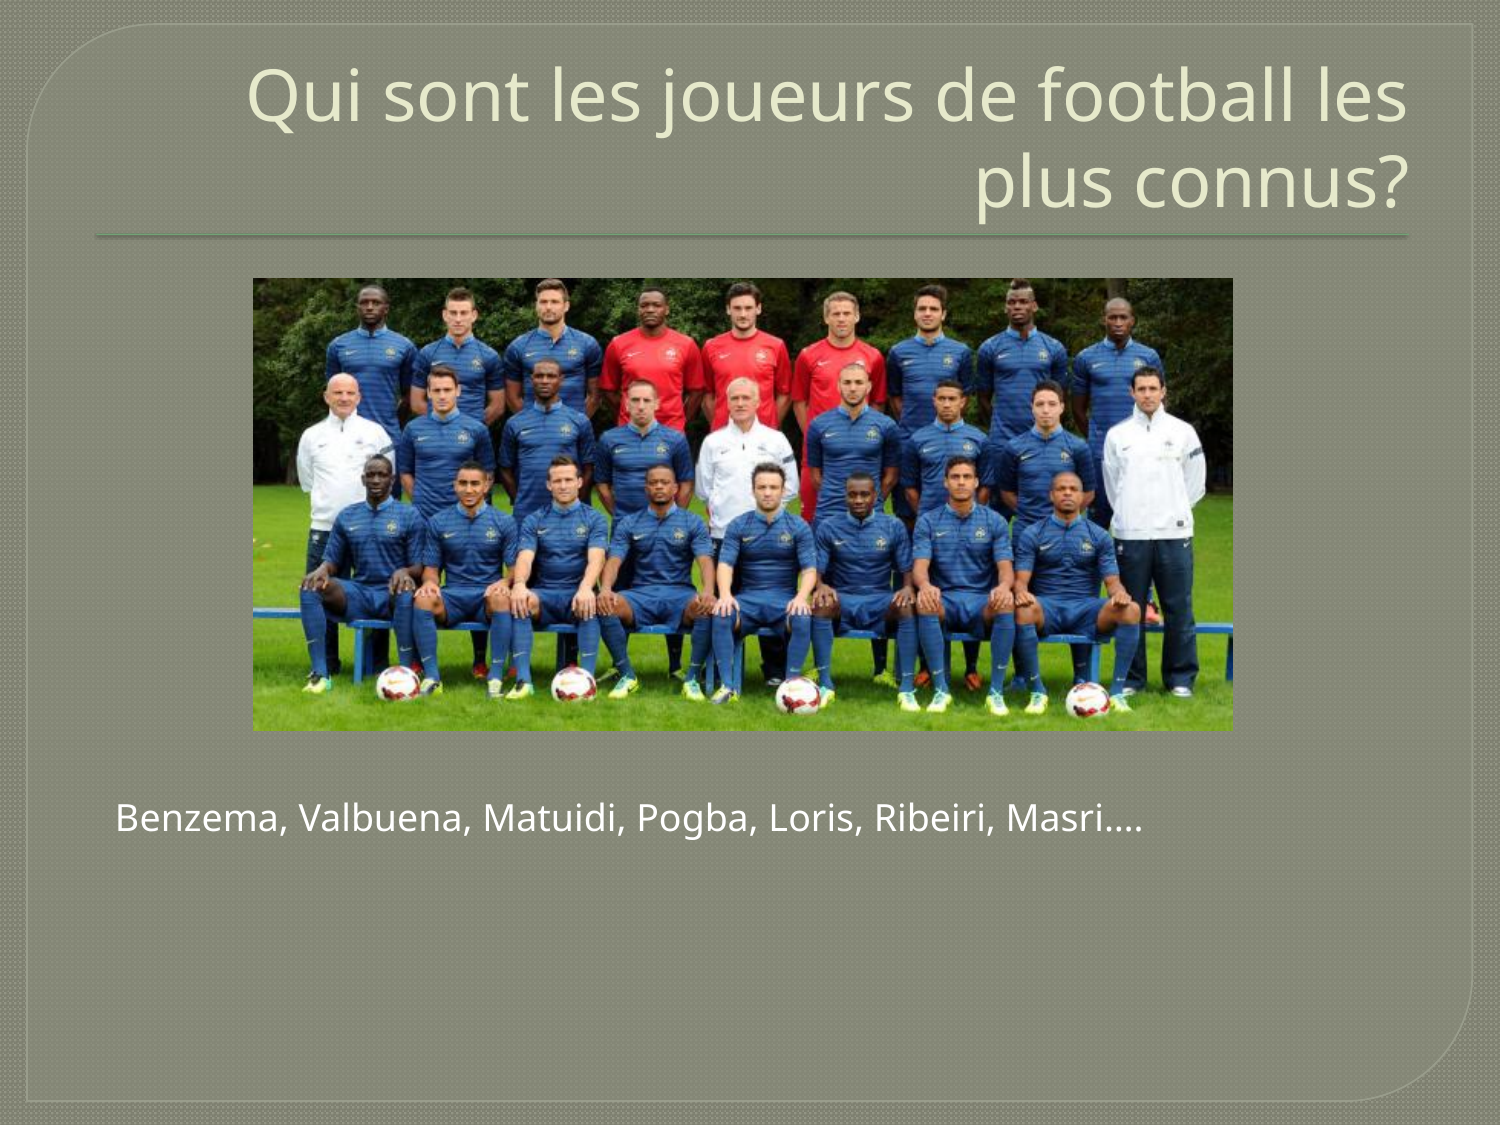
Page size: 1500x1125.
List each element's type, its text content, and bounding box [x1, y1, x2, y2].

title Qui sont les joueurs de football les plus connus? [75, 41, 1425, 230]
text_box Benzema, Valbuena, Matuidi, Pogba, Loris, Ribeiri, Masri…. [100, 786, 1376, 847]
picture [253, 278, 1233, 732]
